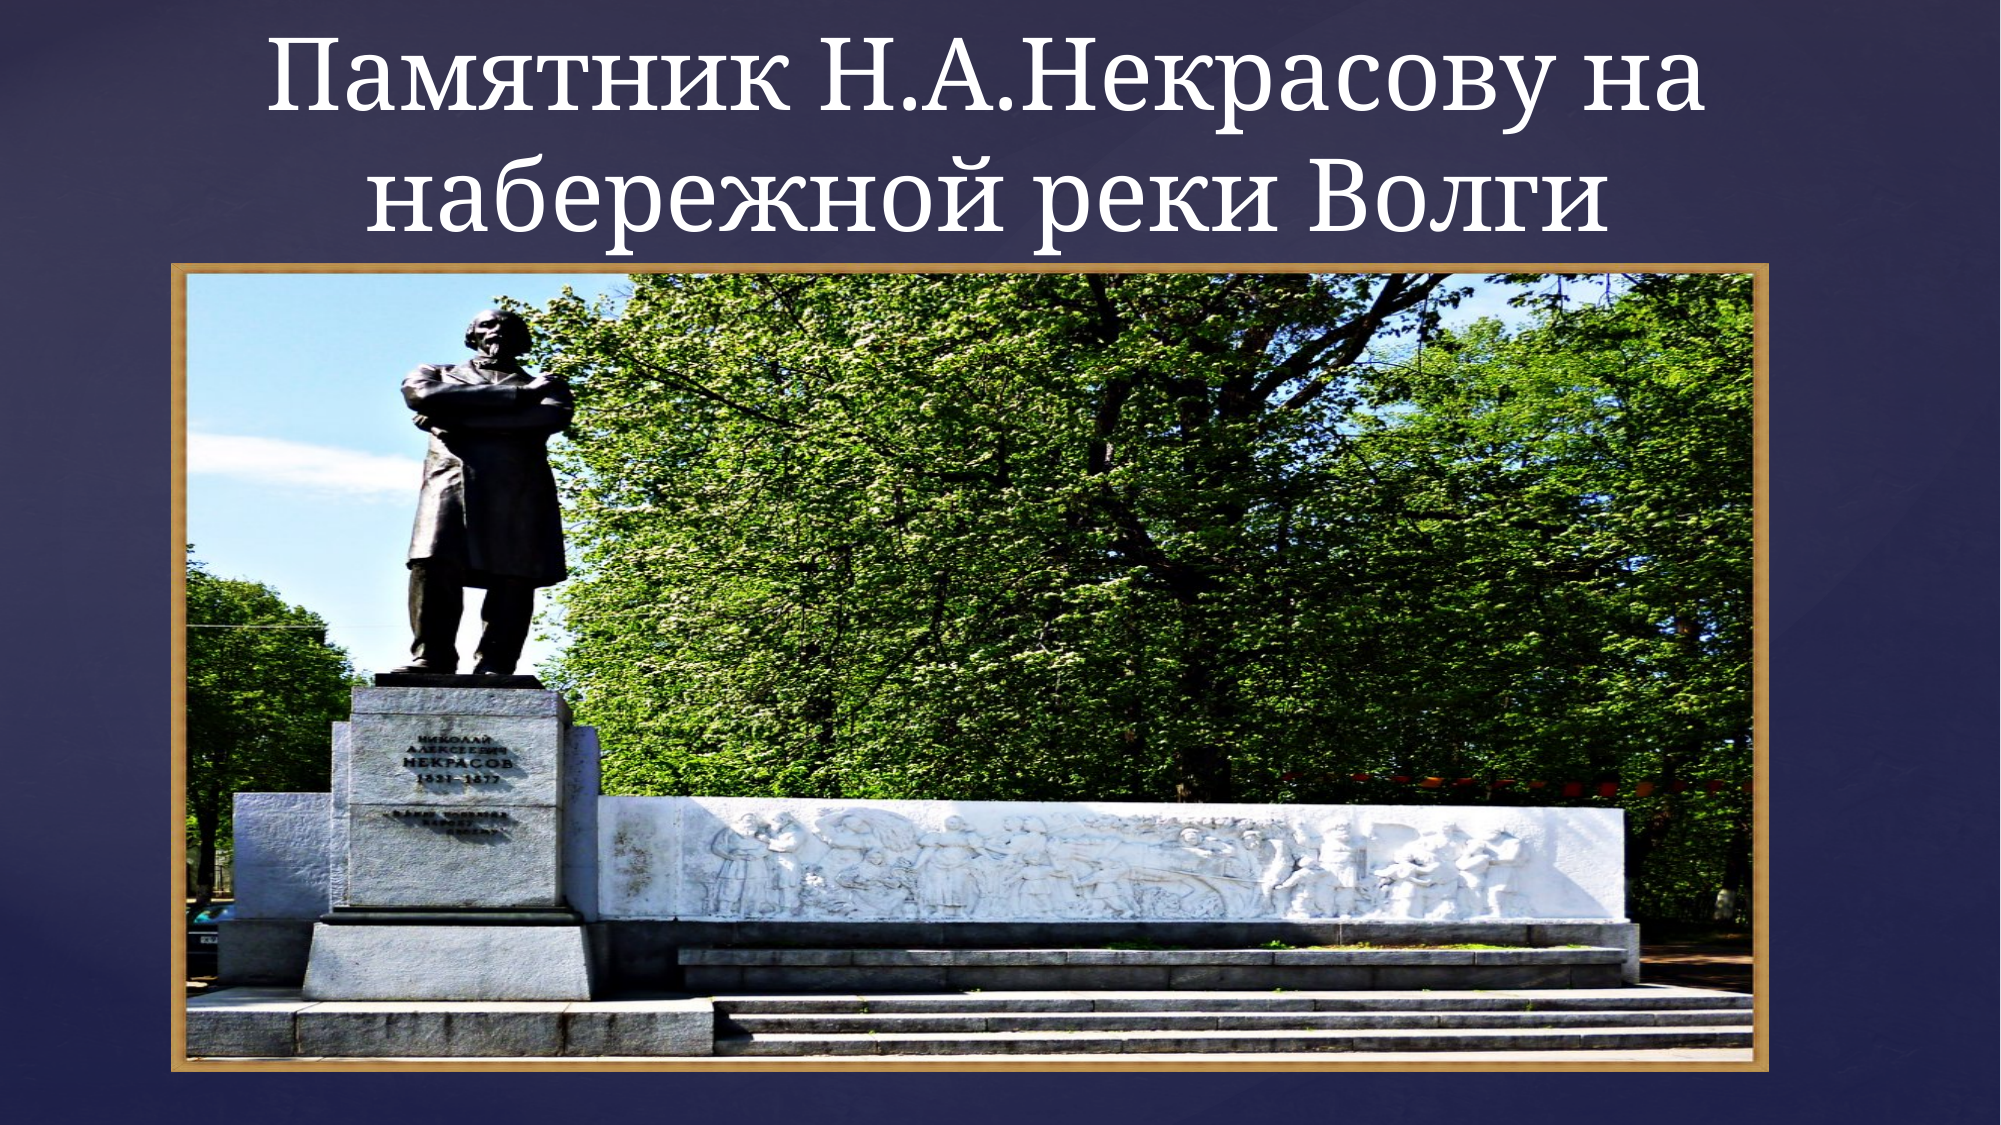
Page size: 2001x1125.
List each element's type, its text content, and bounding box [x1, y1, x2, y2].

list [171, 263, 1769, 1072]
title Памятник Н.А.Некрасову на набережной реки Волги [27, 0, 1948, 260]
